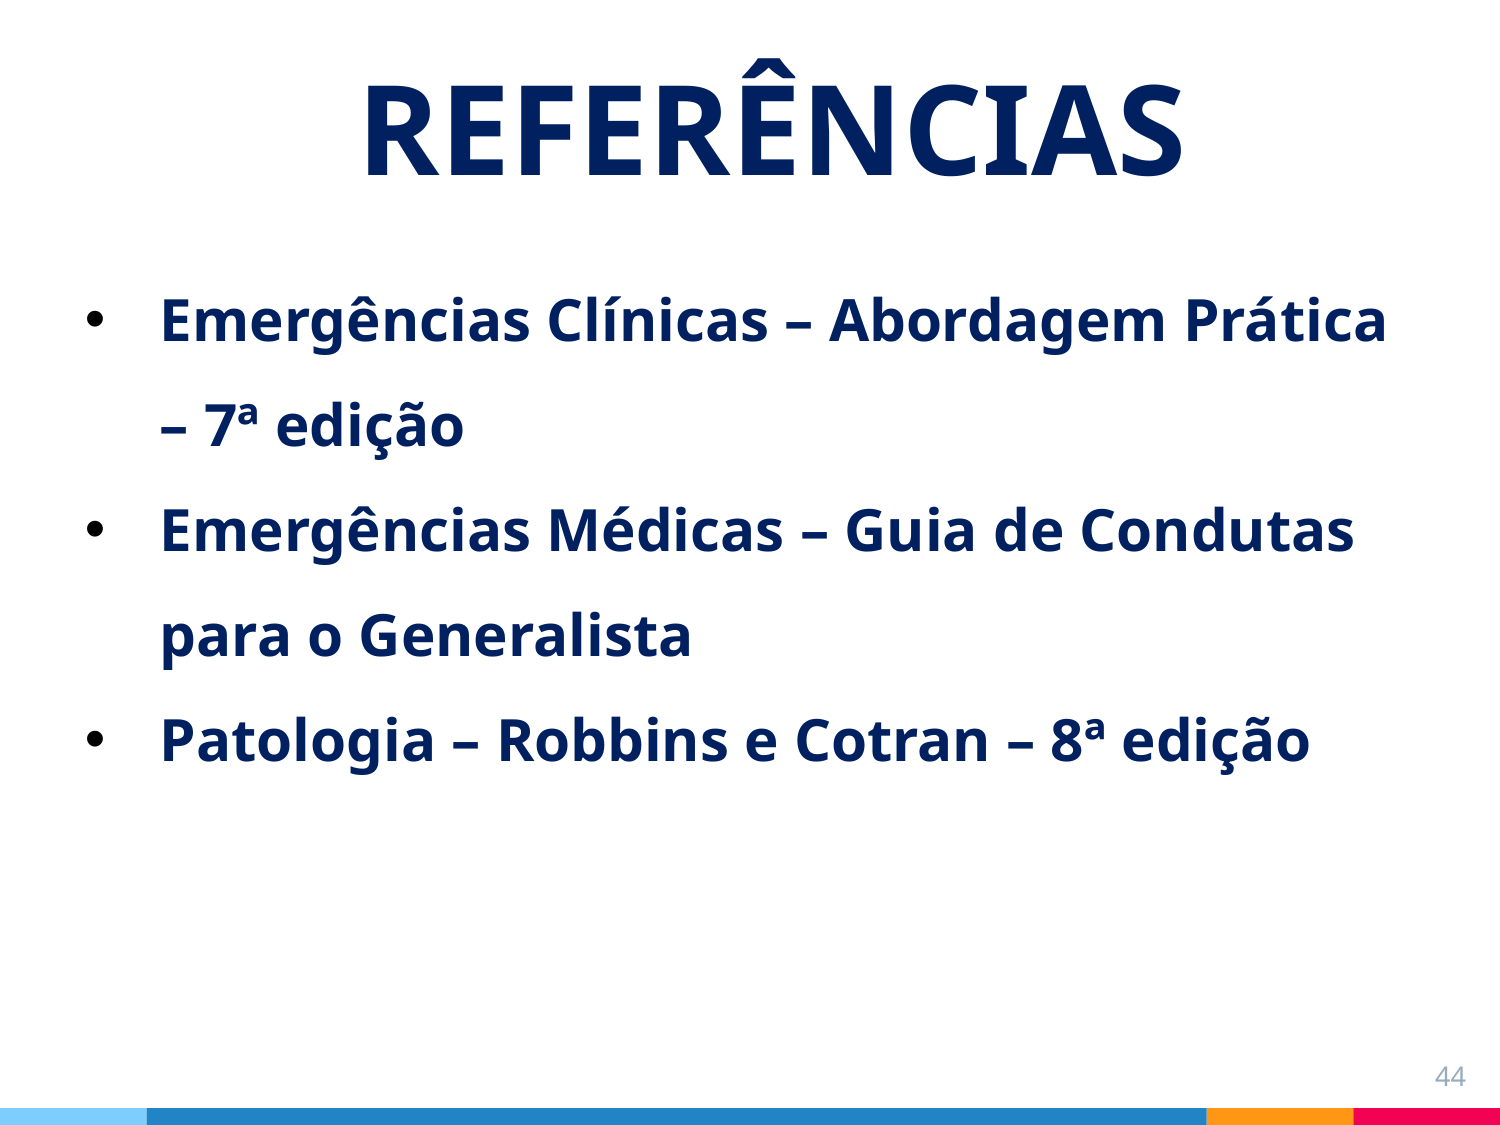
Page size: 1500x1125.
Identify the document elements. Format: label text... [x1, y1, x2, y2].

title REFERÊNCIAS [146, 27, 1398, 216]
slide_number 44 [1391, 1043, 1482, 1113]
text_box Emergências Clínicas – Abordagem Prática – 7ª edição Emergências Médicas – Guia de Condutas para o Generalista Patologia – Robbins e Cotran – 8ª edição [70, 241, 1430, 781]
text_box [144, 349, 1355, 466]
